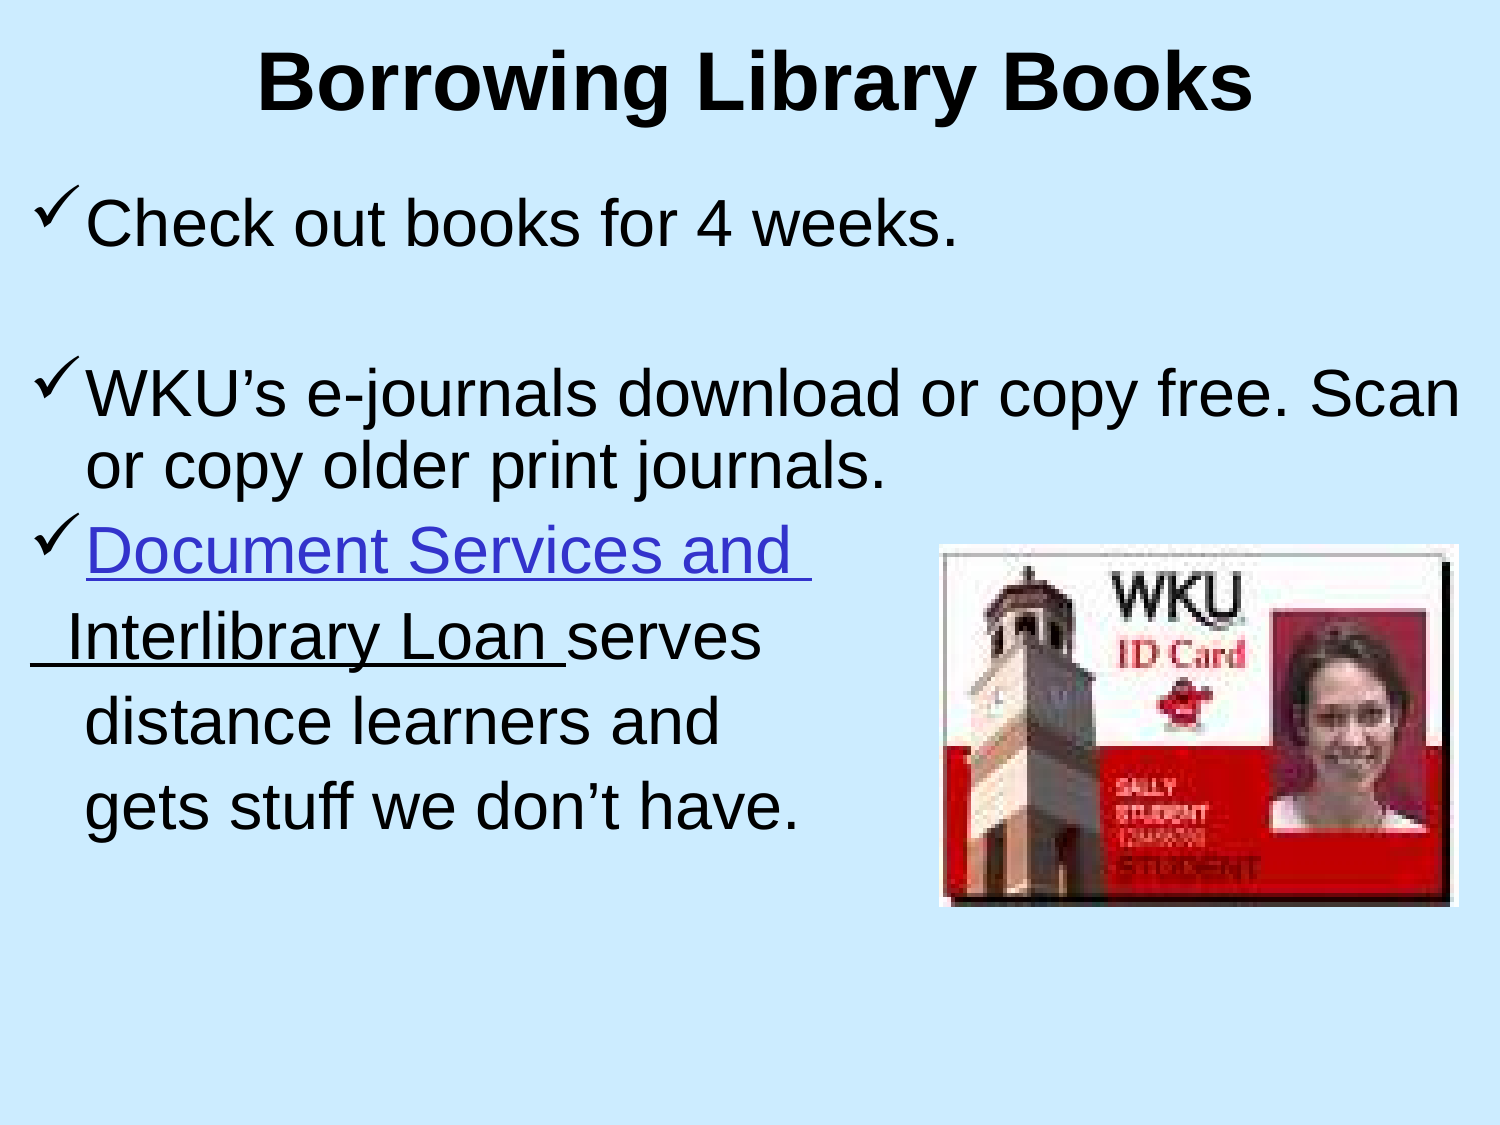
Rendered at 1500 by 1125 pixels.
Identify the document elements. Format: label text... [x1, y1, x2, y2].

title Borrowing Library Books [187, 0, 1325, 171]
picture [939, 543, 1459, 907]
list Check out books for 4 weeks. WKU’s e-journals download or copy free. Scan or copy older print journals. Document Services and Interlibrary Loan serves distance learners and gets stuff we don’t have. [14, 181, 1486, 1046]
